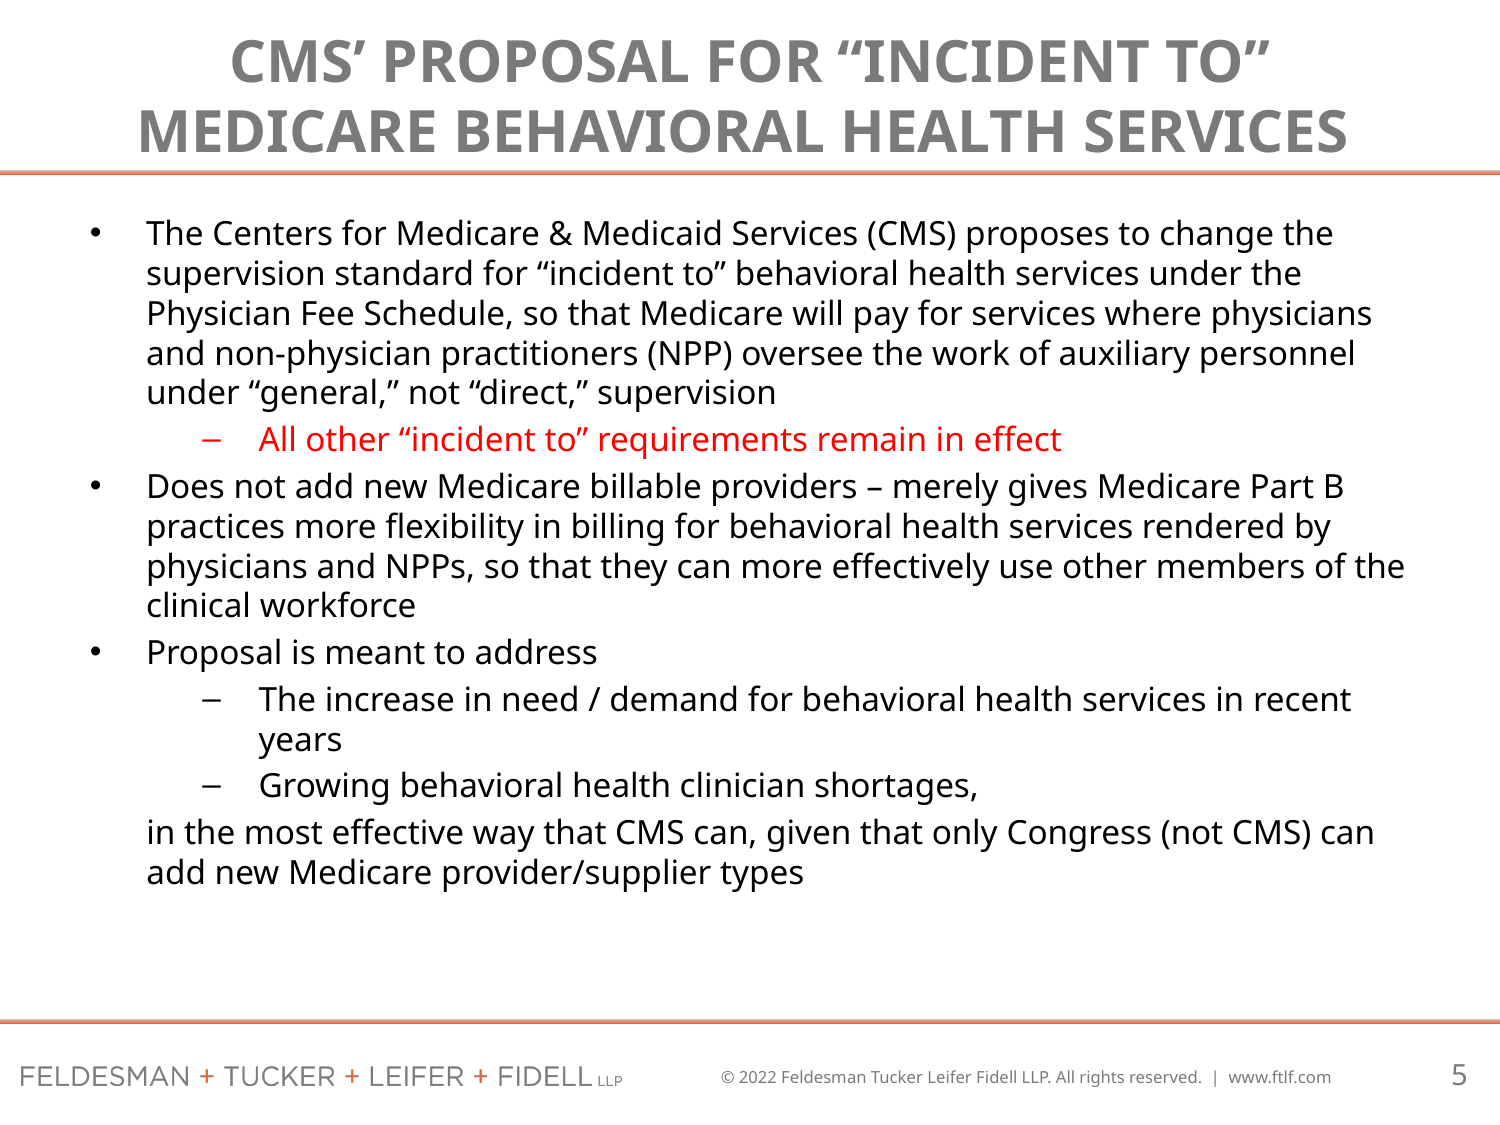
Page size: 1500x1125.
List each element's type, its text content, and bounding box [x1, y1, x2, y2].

picture [21, 1066, 626, 1087]
title CMS’ Proposal for “Incident to” Medicare Behavioral Health Services [75, 26, 1425, 163]
slide_number 5 [1395, 1045, 1483, 1106]
list The Centers for Medicare & Medicaid Services (CMS) proposes to change the supervision standard for “incident to” behavioral health services under the Physician Fee Schedule, so that Medicare will pay for services where physicians and non-physician practitioners (NPP) oversee the work of auxiliary personnel under “general,” not “direct,” supervision All other “incident to” requirements remain in effect Does not add new Medicare billable providers – merely gives Medicare Part B practices more flexibility in billing for behavioral health services rendered by physicians and NPPs, so that they can more effectively use other members of the clinical workforce Proposal is meant to address The increase in need / demand for behavioral health services in recent years Growing behavioral health clinician shortages, in the most effective way that CMS can, given that only Congress (not CMS) can add new Medicare provider/supplier types [75, 204, 1425, 1007]
